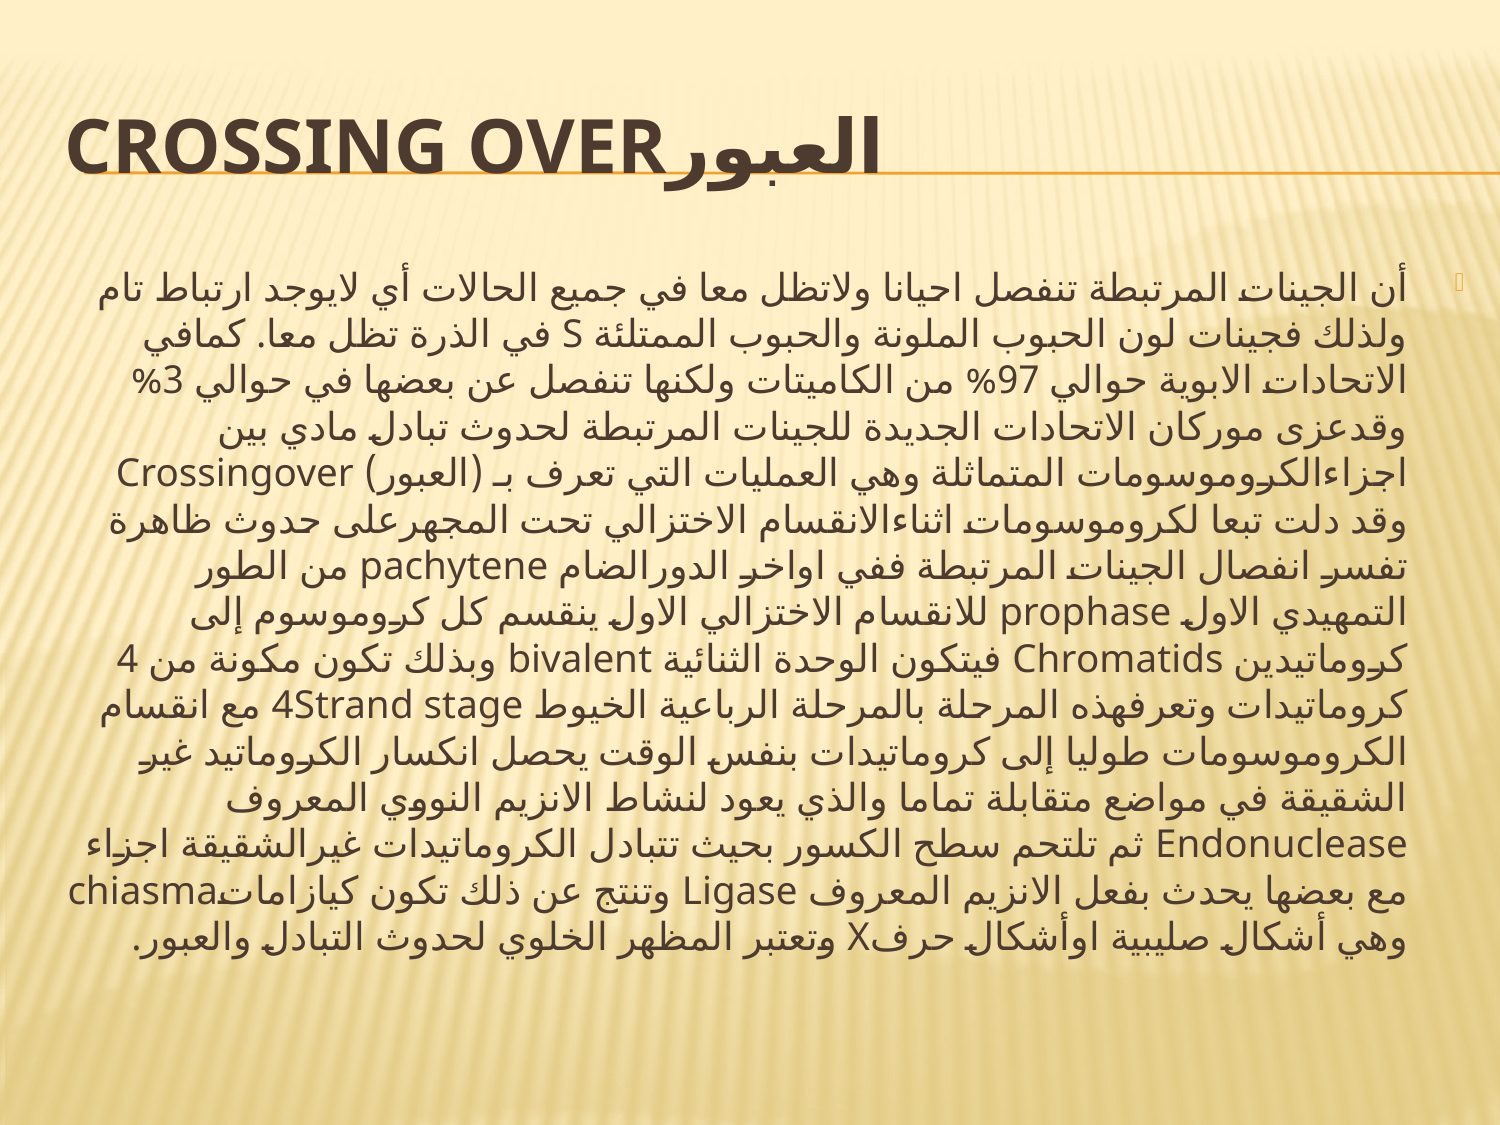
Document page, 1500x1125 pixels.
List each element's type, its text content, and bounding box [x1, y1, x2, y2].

title العبورCrossing over [50, 75, 1475, 213]
list أن الجينات المرتبطة تنفصل احيانا ولاتظل معا في جميع الحالات أي لايوجد ارتباط تام ولذلك فجينات لون الحبوب الملونة والحبوب الممتلئة S في الذرة تظل معا. كمافي الاتحادات الابوية حوالي 97% من الكاميتات ولكنها تنفصل عن بعضها في حوالي 3% وقدعزى موركان الاتحادات الجديدة للجينات المرتبطة لحدوث تبادل مادي بين اجزاءالكروموسومات المتماثلة وهي العمليات التي تعرف بـ (العبور) Crossingover وقد دلت تبعا لكروموسومات اثناءالانقسام الاختزالي تحت المجهرعلى حدوث ظاهرة تفسر انفصال الجينات المرتبطة ففي اواخر الدورالضام pachytene من الطور التمهيدي الاول prophase للانقسام الاختزالي الاول ينقسم كل كروموسوم إلى كروماتيدين Chromatids فيتكون الوحدة الثنائية bivalent وبذلك تكون مكونة من 4 كروماتيدات وتعرفهذه المرحلة بالمرحلة الرباعية الخيوط 4Strand stage مع انقسام الكروموسومات طوليا إلى كروماتيدات بنفس الوقت يحصل انكسار الكروماتيد غير الشقيقة في مواضع متقابلة تماما والذي يعود لنشاط الانزيم النووي المعروف Endonuclease ثم تلتحم سطح الكسور بحيث تتبادل الكروماتيدات غيرالشقيقة اجزاء مع بعضها يحدث بفعل الانزيم المعروف Ligase وتنتج عن ذلك تكون كيازاماتchiasma وهي أشكال صليبية اوأشكال حرفX وتعتبر المظهر الخلوي لحدوث التبادل والعبور. [50, 254, 1475, 998]
